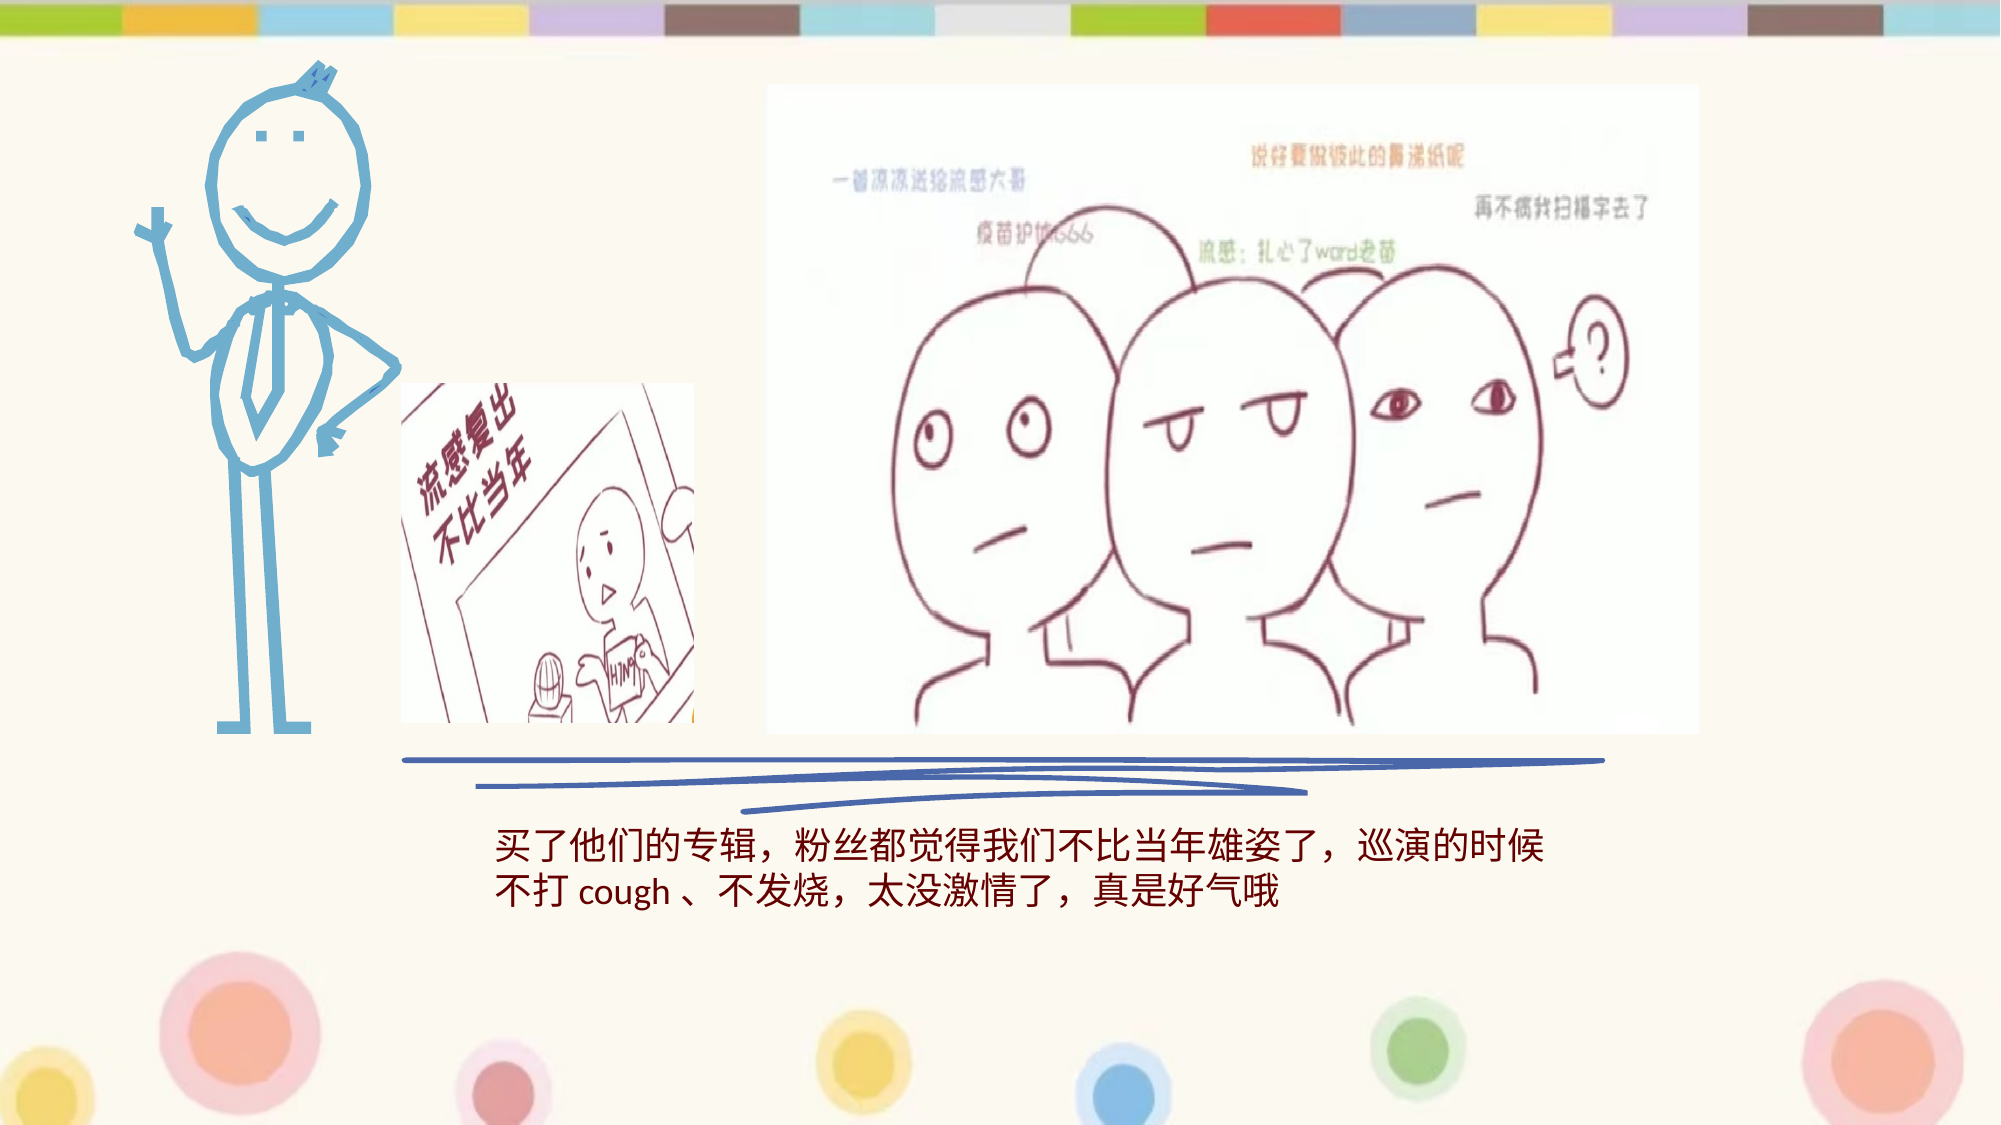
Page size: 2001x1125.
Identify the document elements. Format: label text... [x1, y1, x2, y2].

picture [0, 0, 2001, 1125]
text_box 买了他们的专辑，粉丝都觉得我们不比当年雄姿了，巡演的时候 不打cough、不发烧，太没激情了，真是好气哦 [479, 814, 1560, 920]
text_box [133, 59, 402, 734]
text_box [401, 757, 1606, 814]
